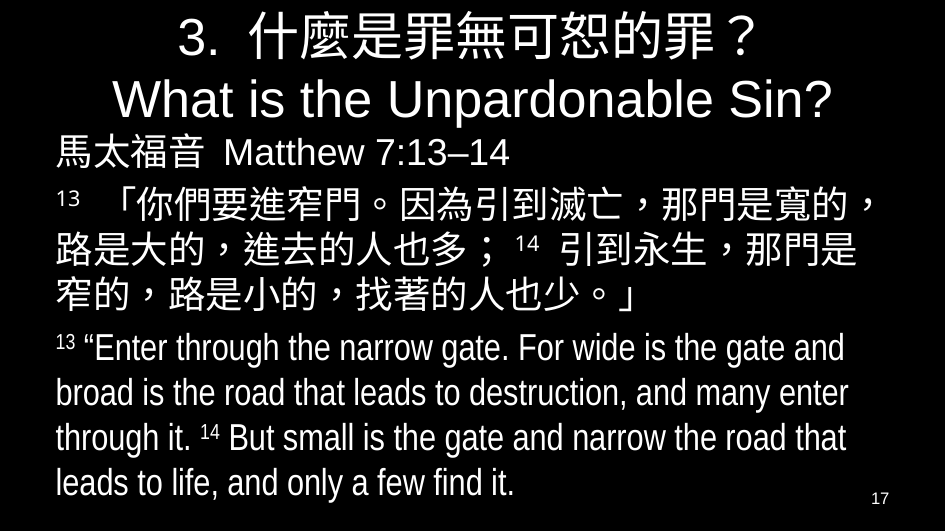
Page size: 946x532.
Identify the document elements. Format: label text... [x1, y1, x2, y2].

list 馬太福音 Matthew 7:13–14 13 「你們要進窄門。因為引到滅亡，那門是寬的，路是大的，進去的人也多；14 引到永生，那門是窄的，路是小的，找著的人也少。」 13 “Enter through the narrow gate. For wide is the gate and broad is the road that leads to destruction, and many enter through it. 14 But small is the gate and narrow the road that leads to life, and only a few find it. [46, 123, 899, 475]
title 3. 什麼是罪無可恕的罪？ What is the Unpardonable Sin? [46, 21, 899, 111]
slide_number 17 [677, 483, 899, 522]
